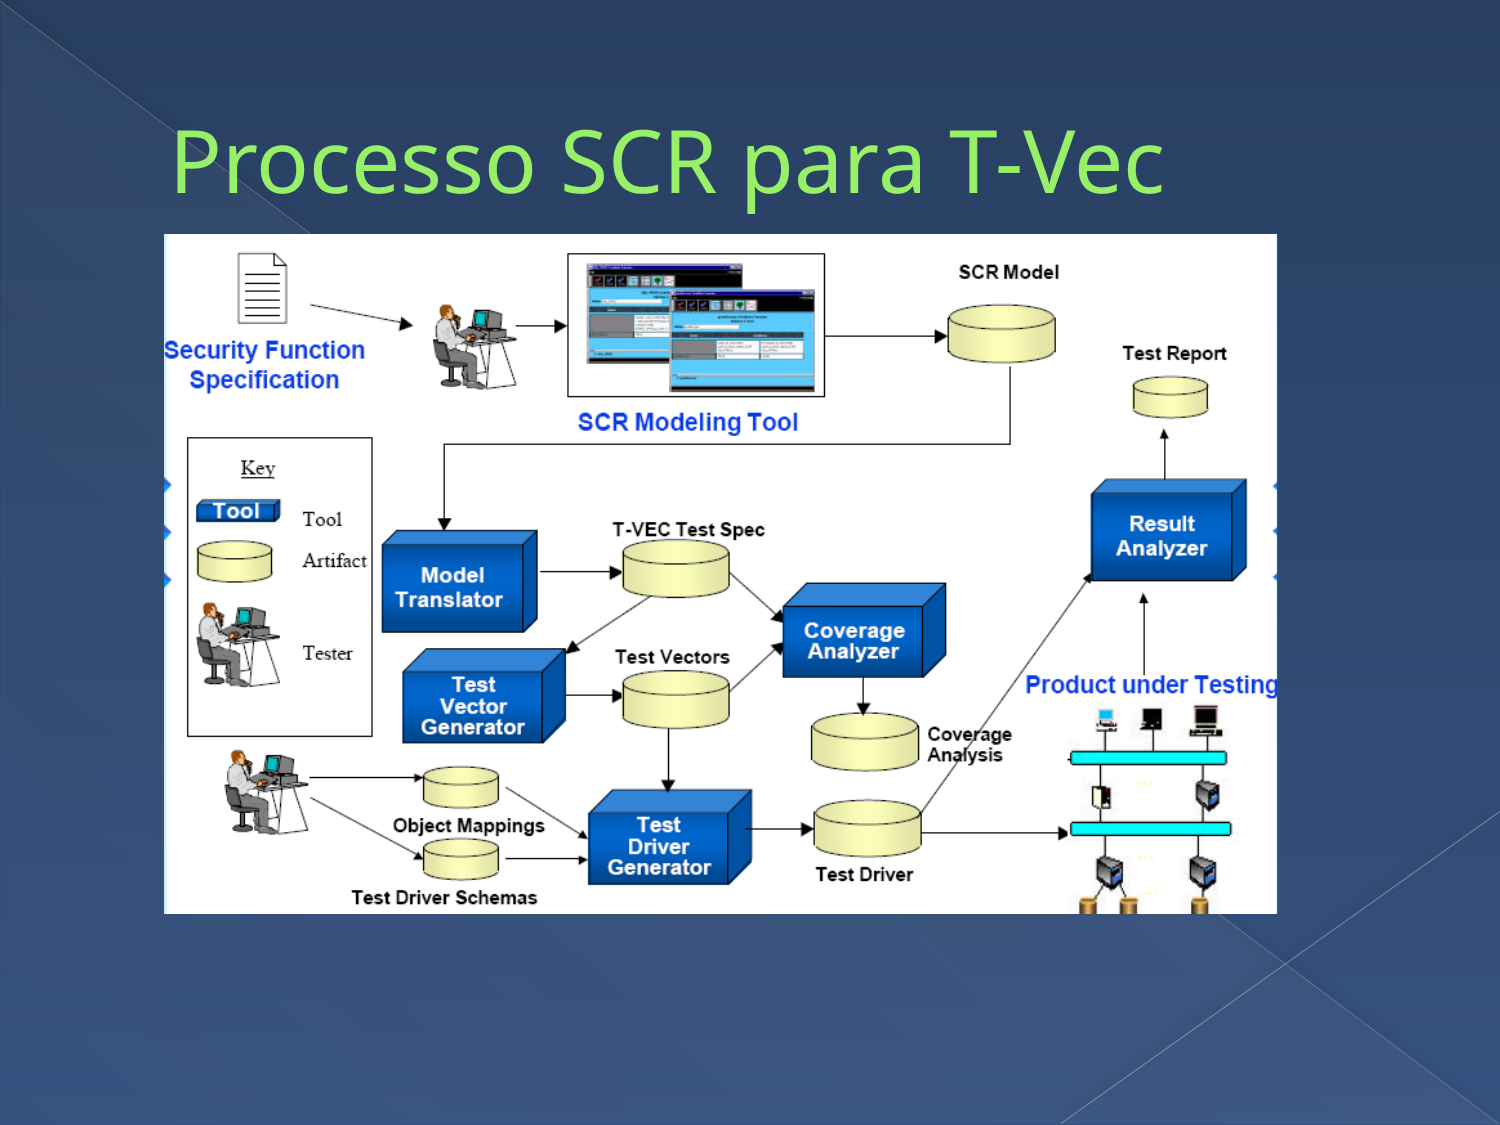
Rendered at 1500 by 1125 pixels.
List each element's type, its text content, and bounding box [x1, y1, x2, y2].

title Processo SCR para T-Vec [75, 43, 1425, 274]
picture [163, 234, 1278, 915]
